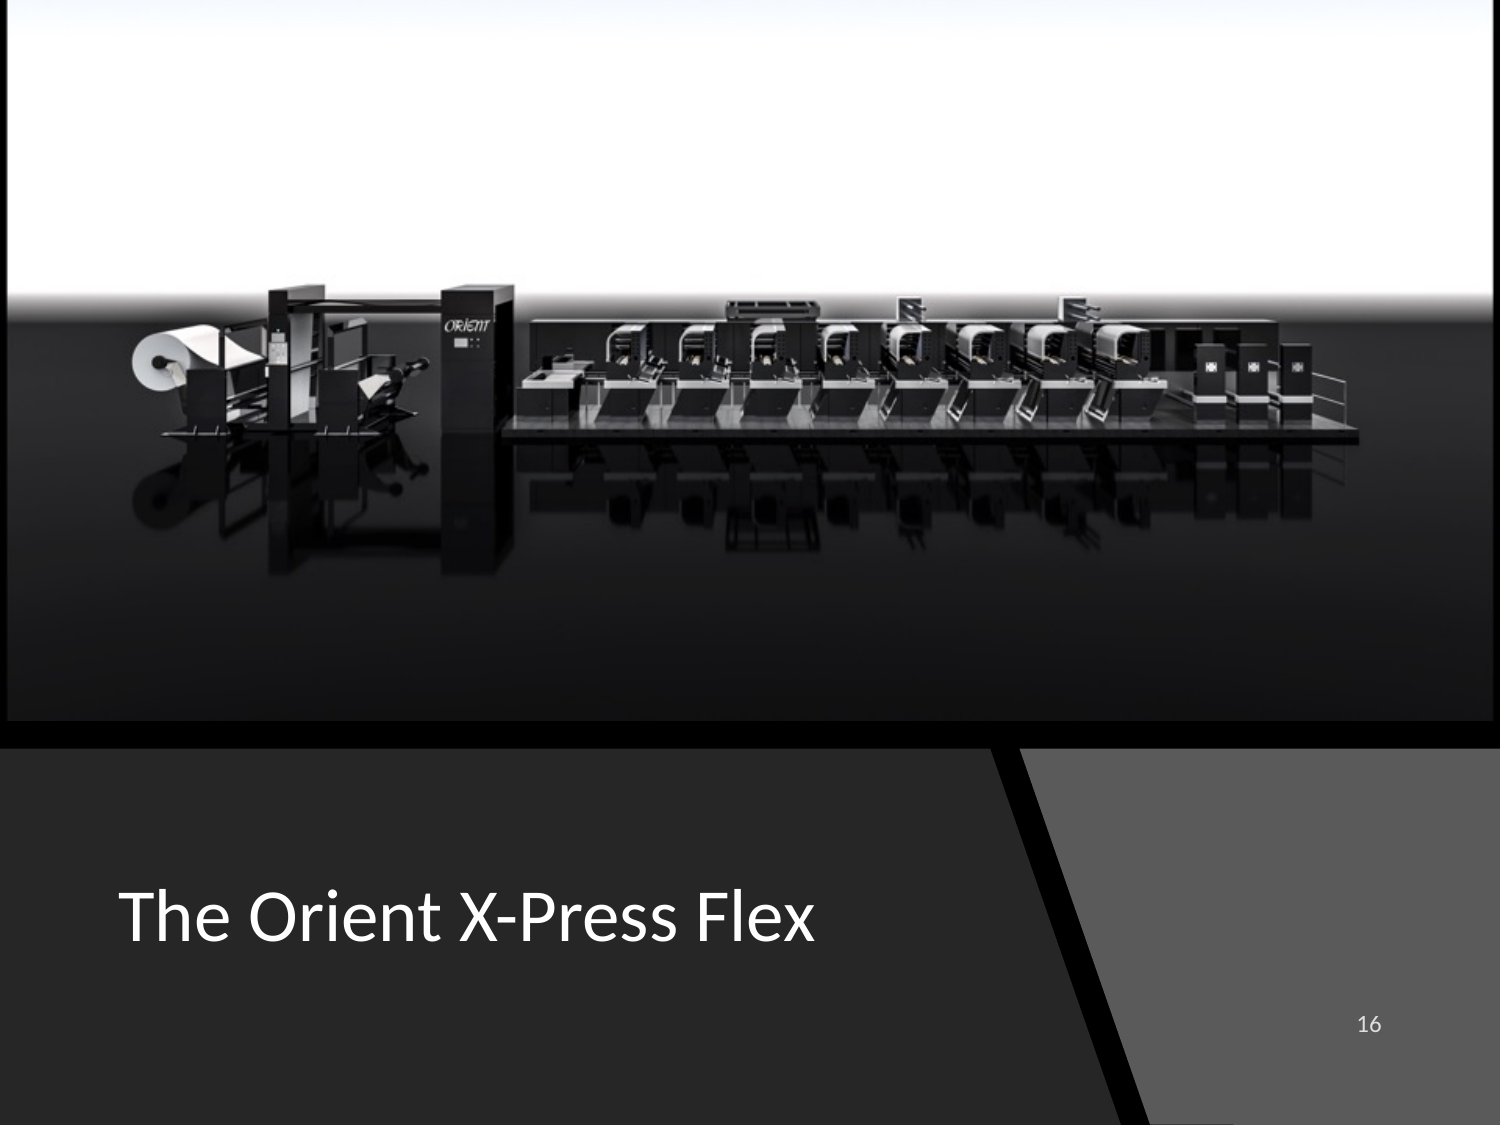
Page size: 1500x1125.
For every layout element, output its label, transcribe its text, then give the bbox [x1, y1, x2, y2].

text_box [0, 747, 1123, 1125]
text_box The Orient X-Press Flex [103, 796, 1100, 966]
picture [0, 0, 1500, 721]
slide_number 16 [1134, 993, 1397, 1053]
text_box [1018, 747, 1500, 1125]
